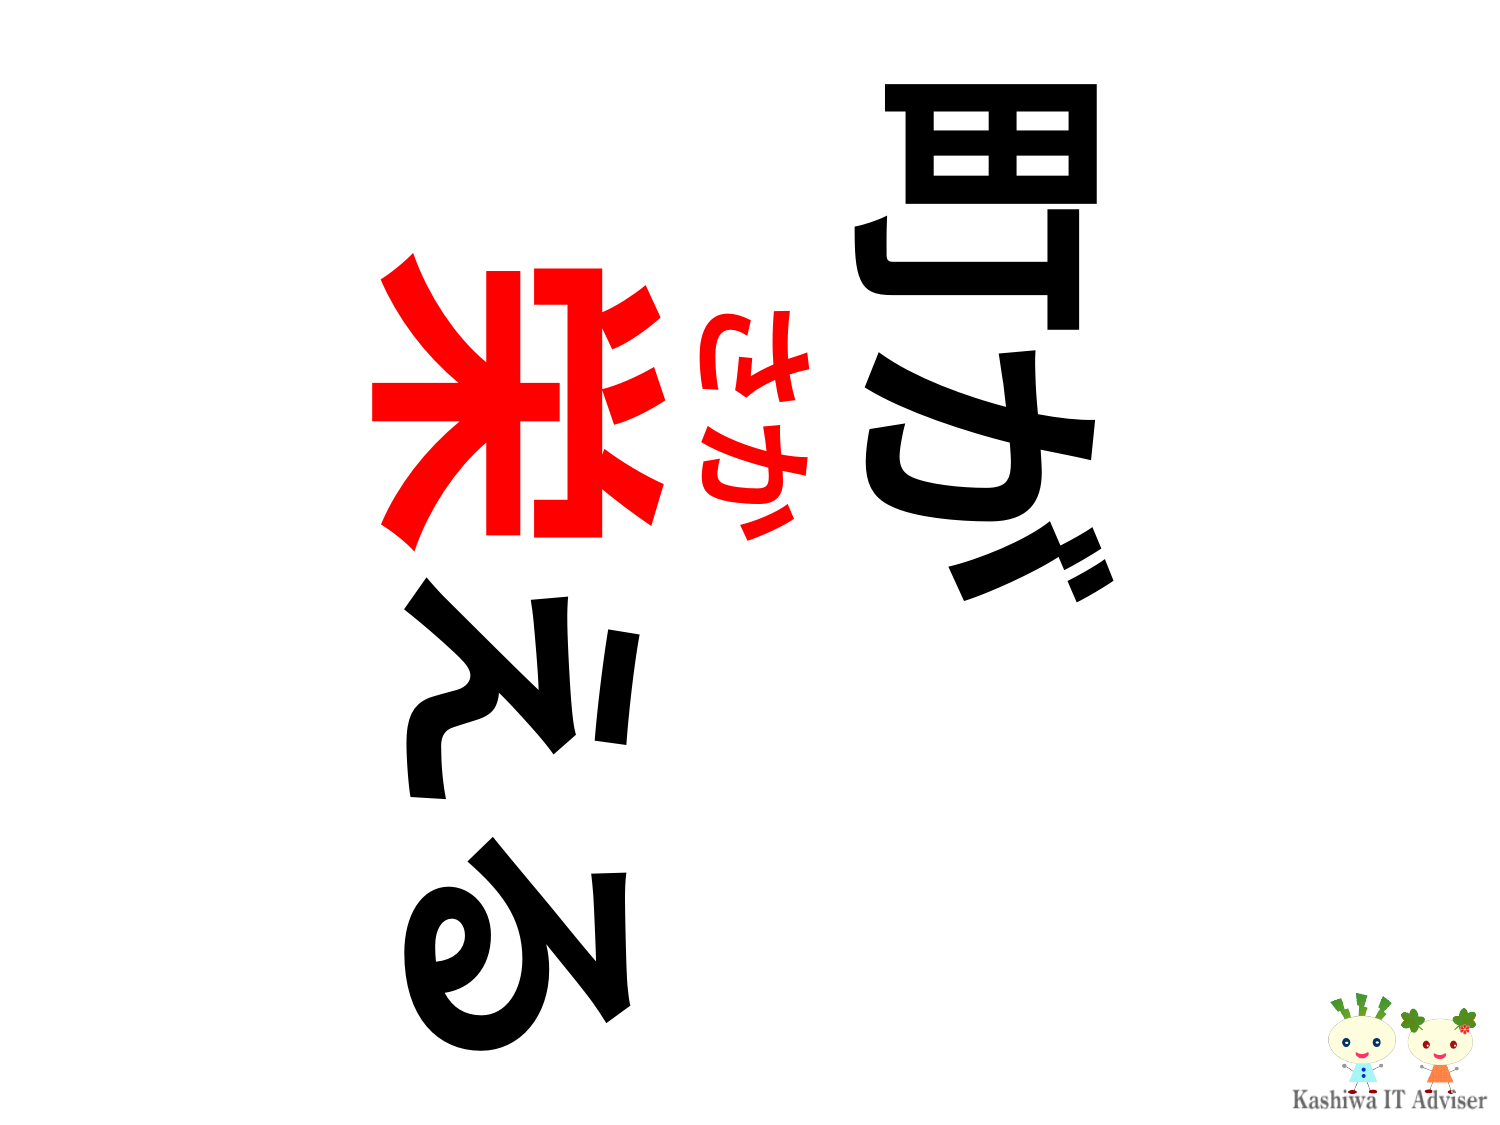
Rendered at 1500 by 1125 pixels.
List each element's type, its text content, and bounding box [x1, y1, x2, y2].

text_box さか [658, 278, 841, 669]
text_box 町が [822, 66, 1151, 1029]
text_box える [362, 550, 691, 1106]
text_box 栄 [311, 231, 721, 539]
picture [1292, 992, 1488, 1110]
